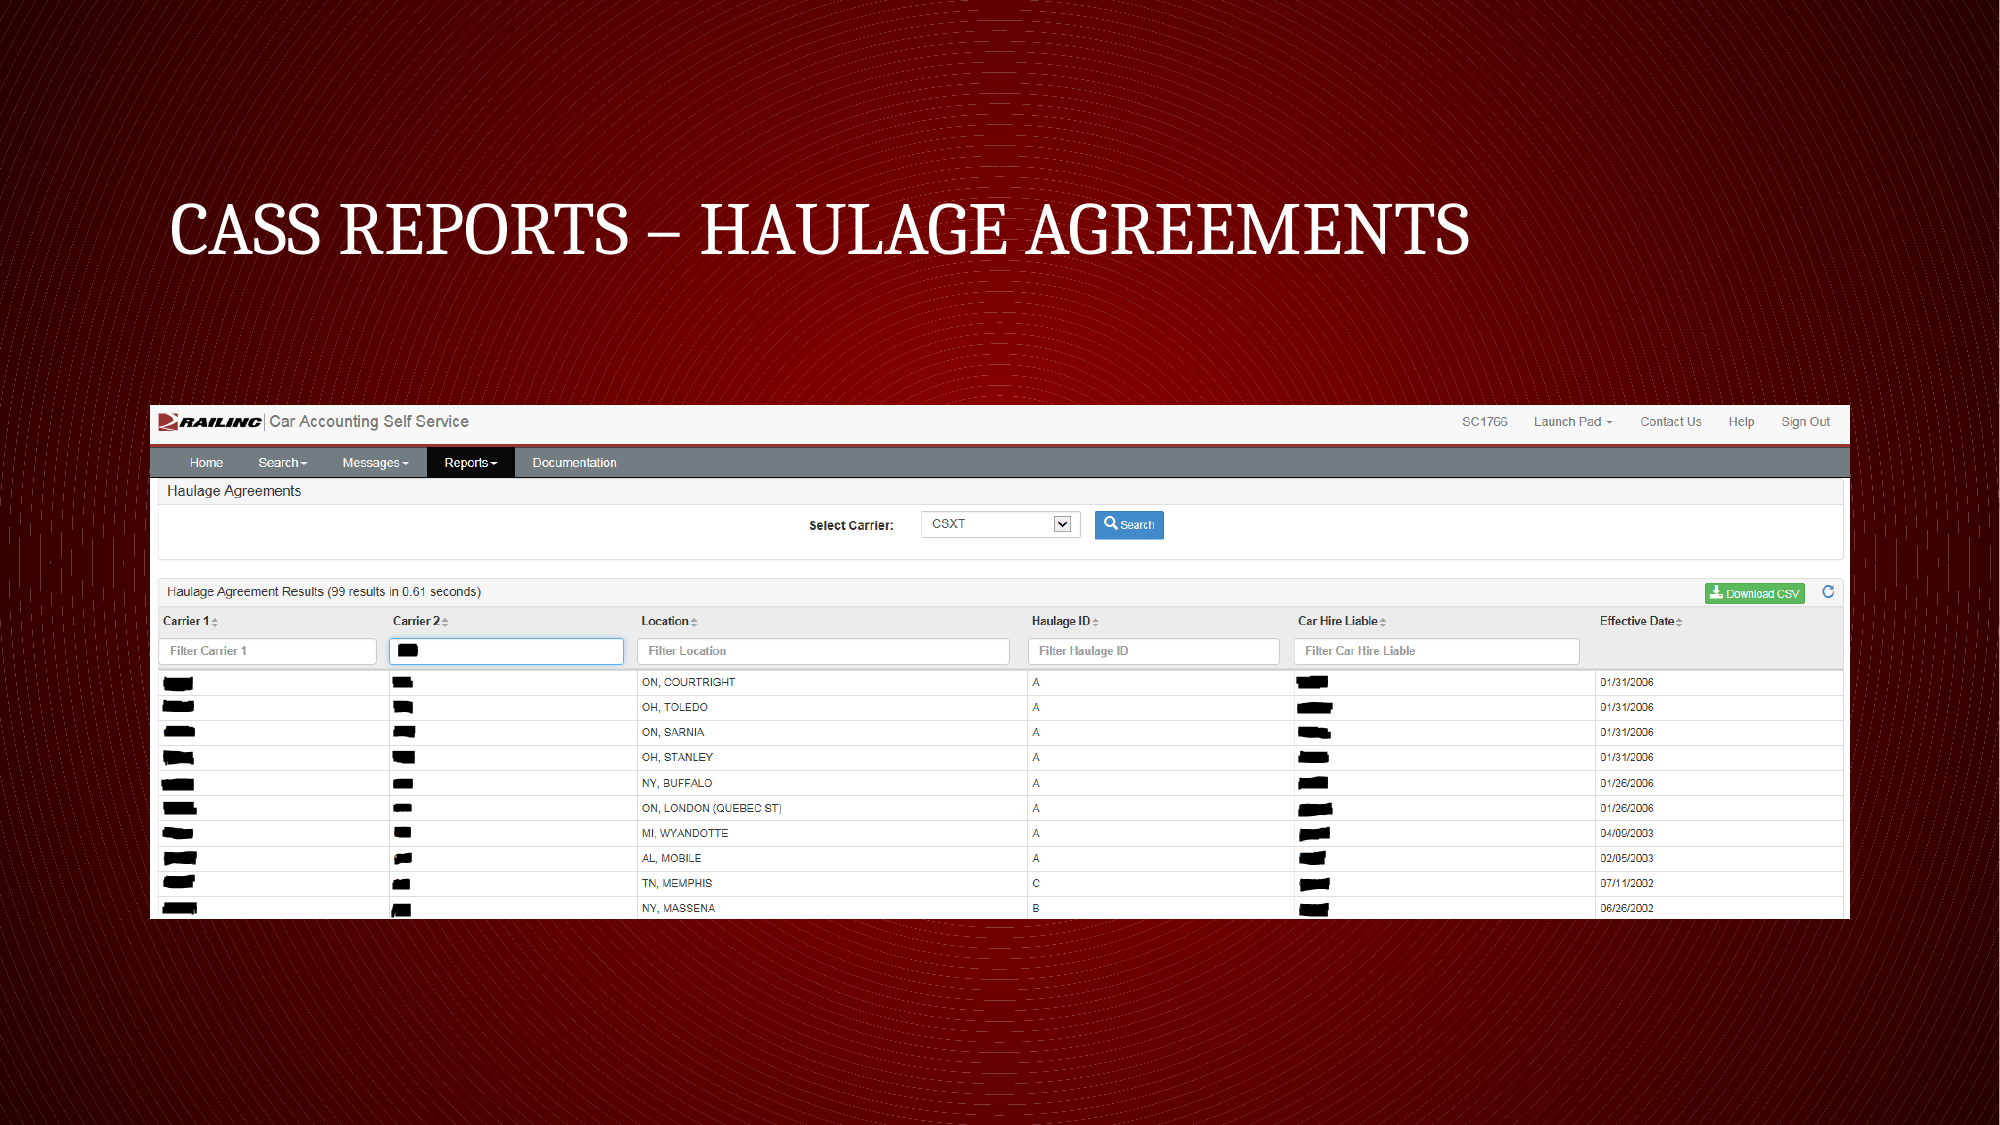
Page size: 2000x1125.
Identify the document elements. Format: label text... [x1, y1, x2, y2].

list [149, 405, 1850, 920]
title Cass reports – haulage agreements [149, 79, 1850, 280]
